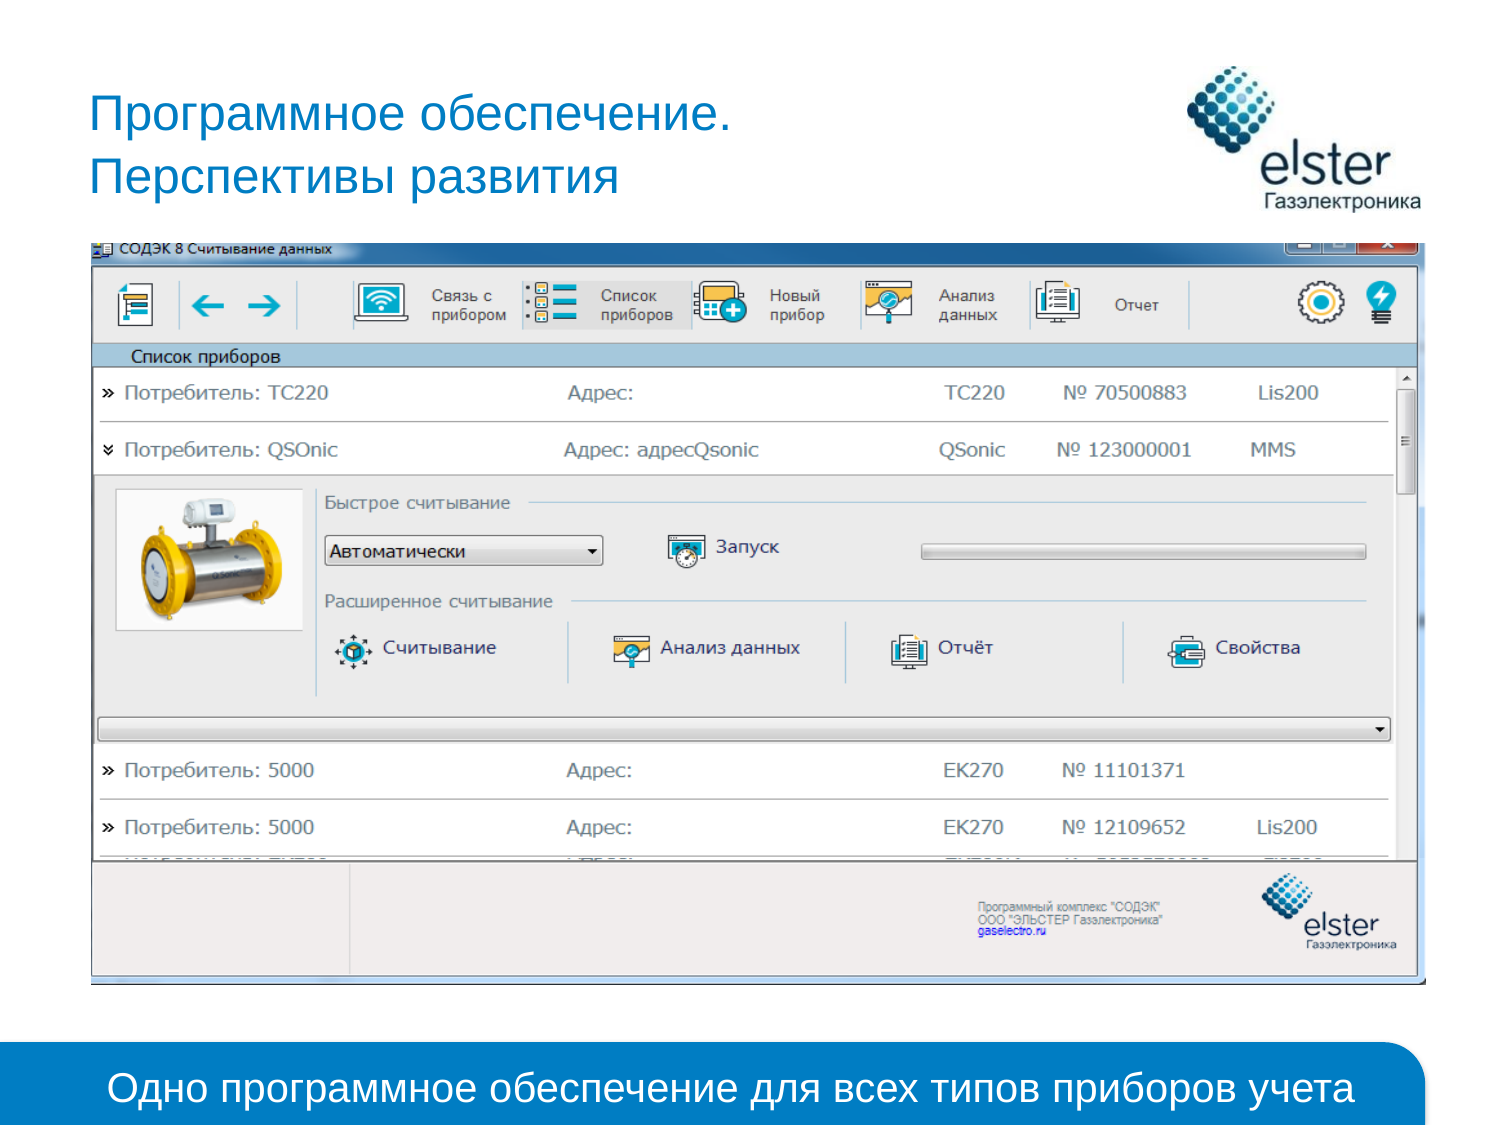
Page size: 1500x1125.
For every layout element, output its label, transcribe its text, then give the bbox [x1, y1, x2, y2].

title Программное обеспечение. Перспективы развития [88, 78, 1236, 216]
picture [91, 243, 1426, 986]
text_box [0, 1041, 1426, 1125]
text_box Одно программное обеспечение для всех типов приборов учета [91, 1043, 1469, 1119]
picture [1187, 66, 1421, 213]
